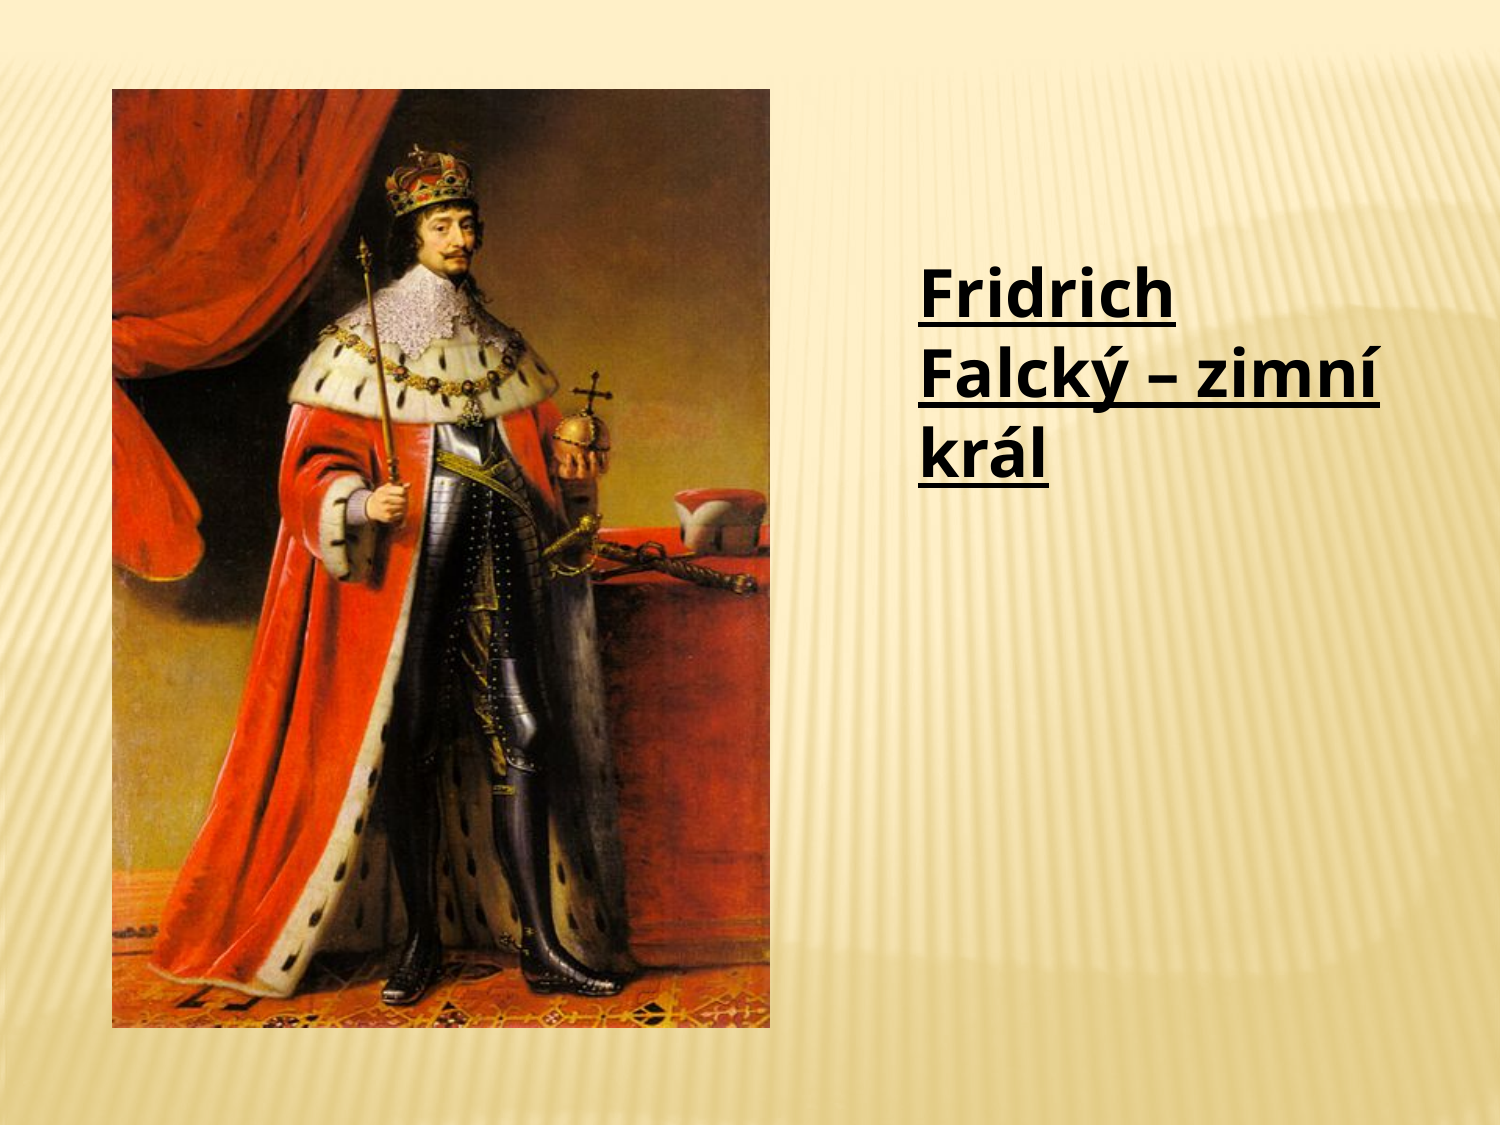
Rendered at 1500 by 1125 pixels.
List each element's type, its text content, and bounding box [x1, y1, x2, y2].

text_box Fridrich Falcký – zimní král [903, 243, 1400, 499]
picture [111, 89, 771, 1028]
